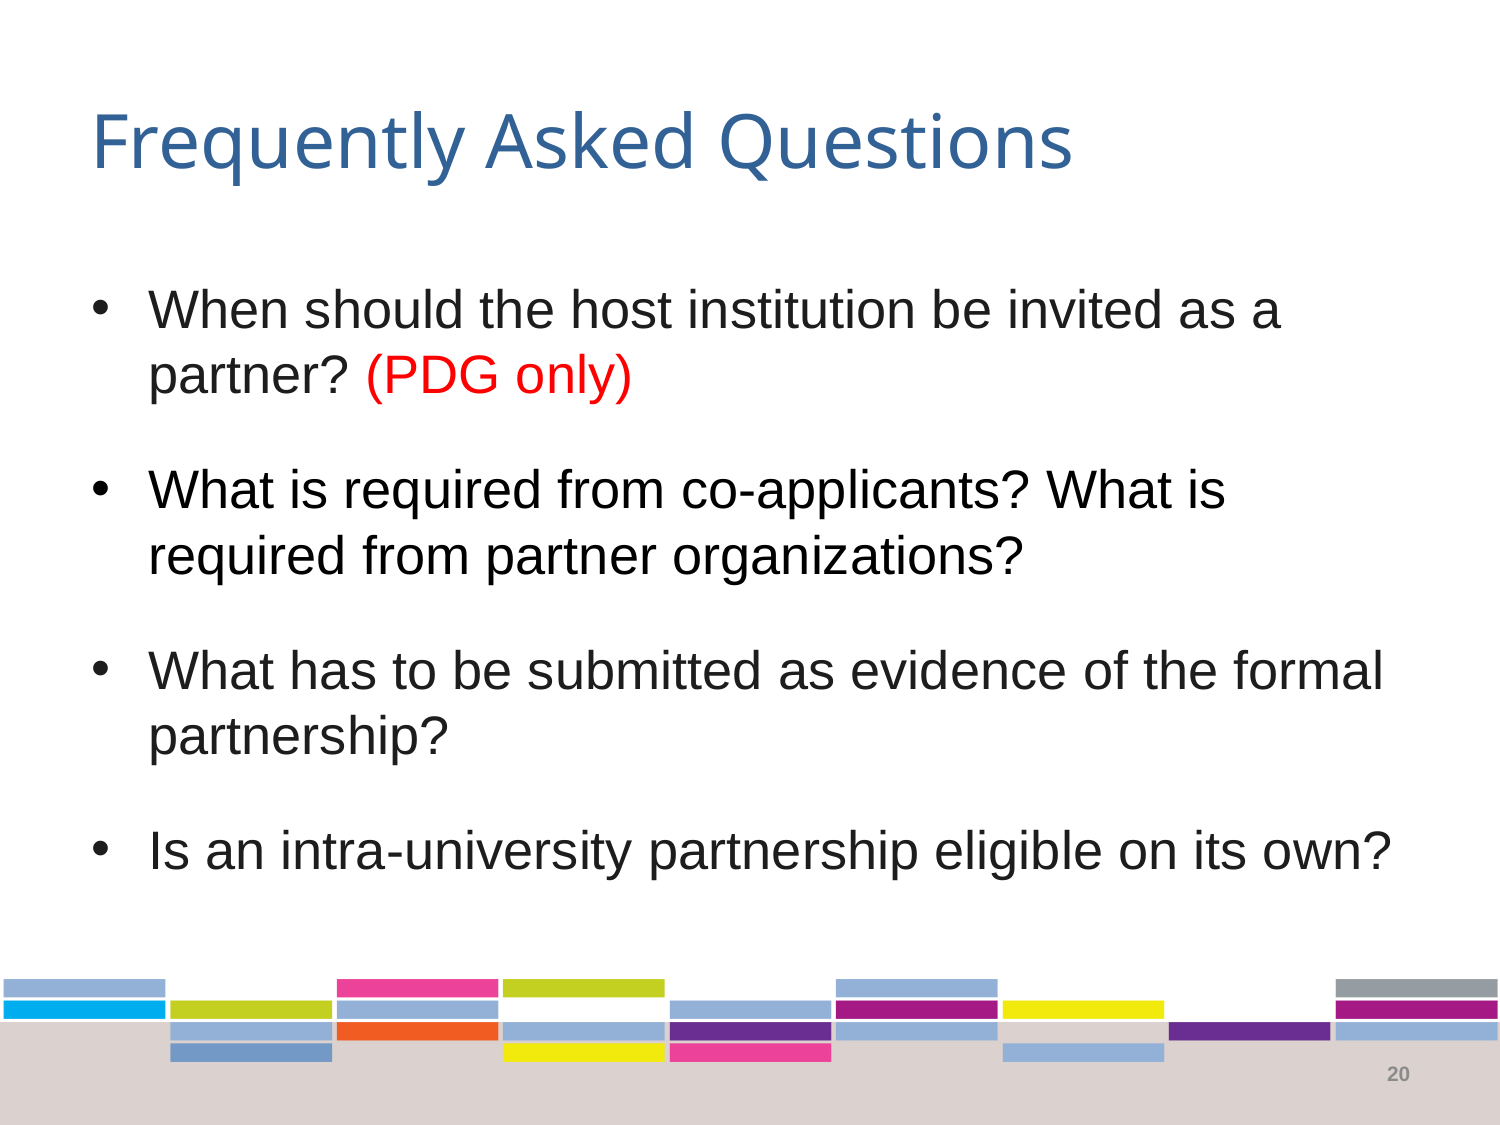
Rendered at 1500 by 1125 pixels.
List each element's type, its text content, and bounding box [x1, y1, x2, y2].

slide_number 20 [1316, 1042, 1425, 1103]
title Frequently Asked Questions [75, 45, 1425, 233]
picture [0, 967, 1500, 1125]
list When should the host institution be invited as a partner? (PDG only) What is required from co-applicants? What is required from partner organizations? What has to be submitted as evidence of the formal partnership? Is an intra-university partnership eligible on its own? [76, 267, 1425, 946]
